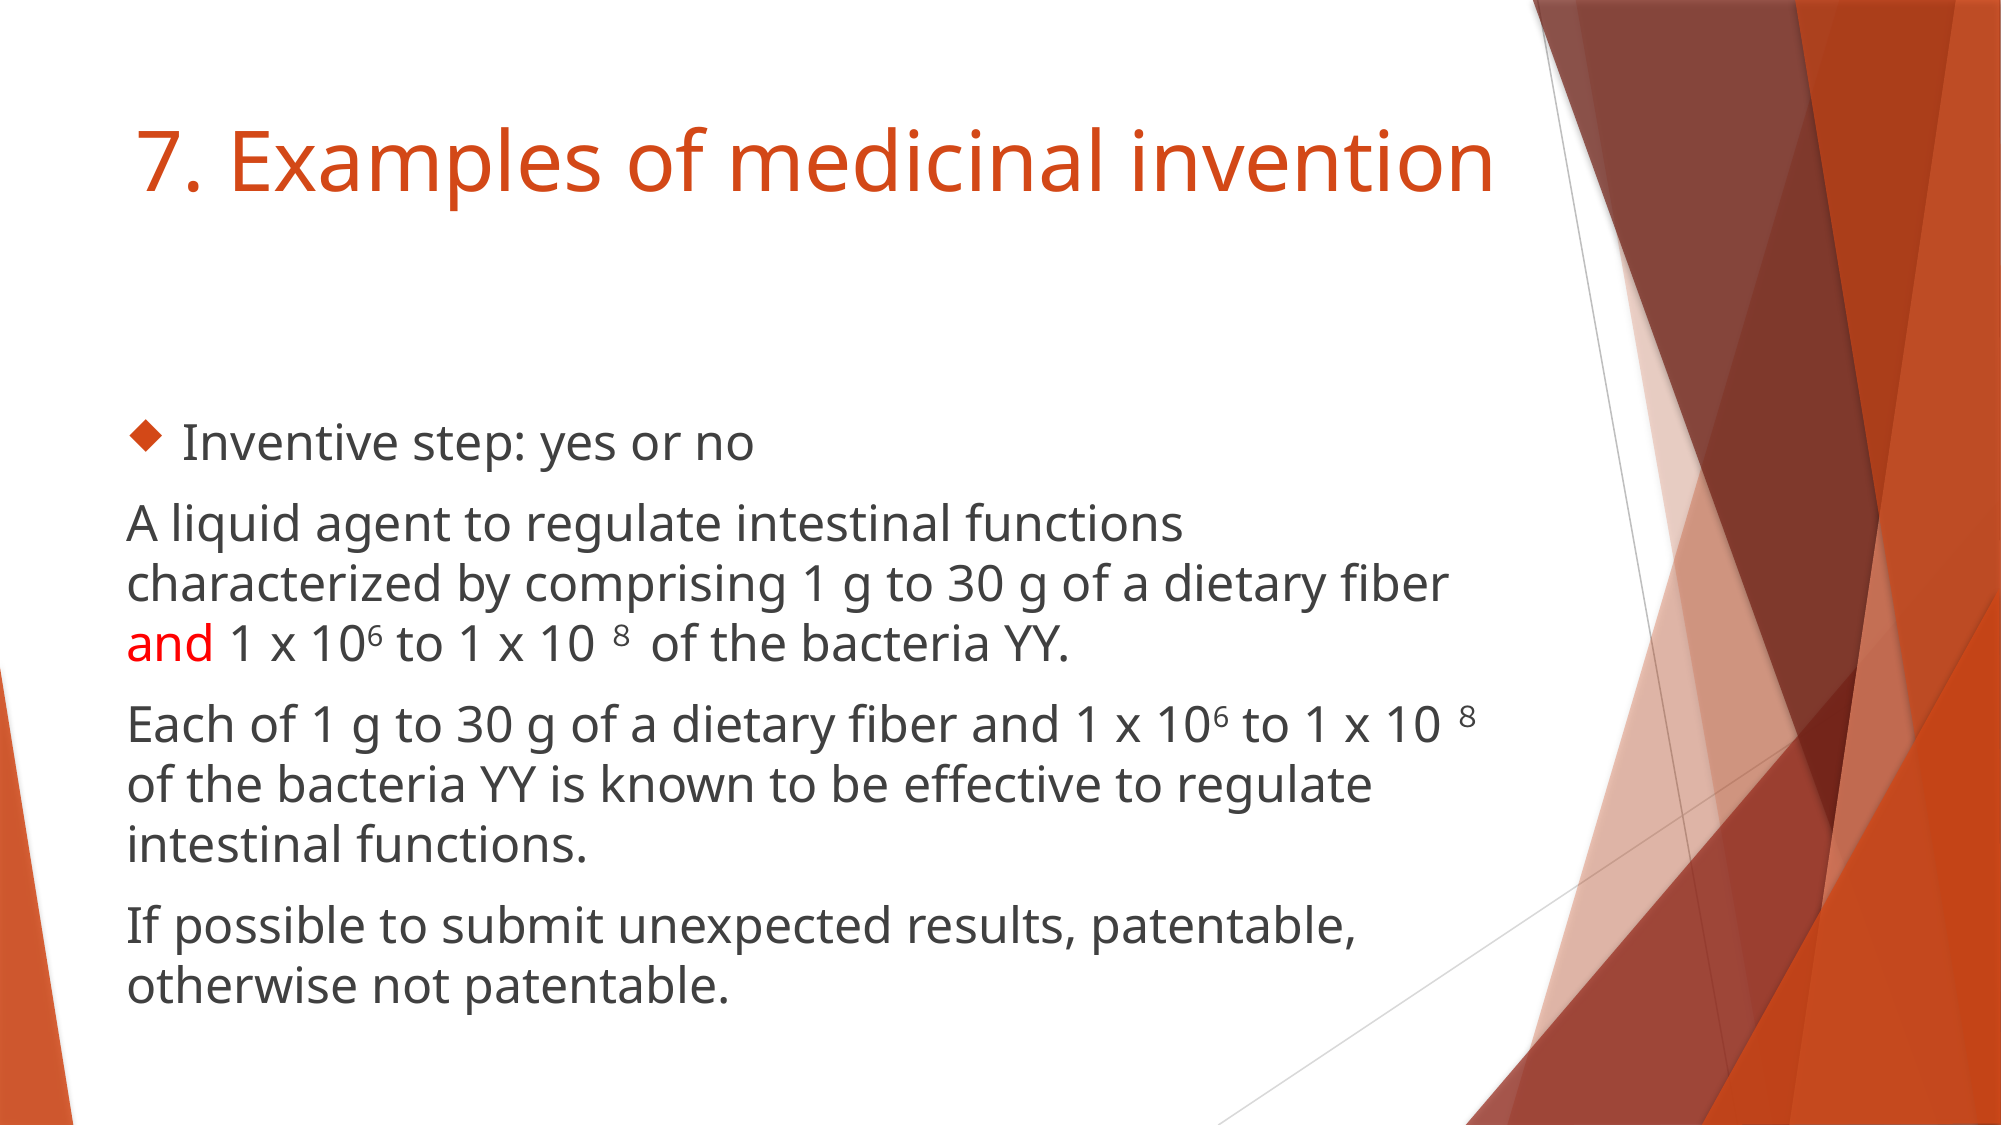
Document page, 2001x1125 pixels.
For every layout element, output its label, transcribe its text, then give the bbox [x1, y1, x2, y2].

list Inventive step: yes or no A liquid agent to regulate intestinal functions characterized by comprising 1 g to 30 g of a dietary fiber and 1 x 106 to 1 x 10８ of the bacteria YY. Each of 1 g to 30 g of a dietary fiber and 1 x 106 to 1 x 10８ of the bacteria YY is known to be effective to regulate intestinal functions. If possible to submit unexpected results, patentable, otherwise not patentable. [111, 403, 1522, 1125]
title 7. Examples of medicinal invention [111, 99, 1522, 317]
